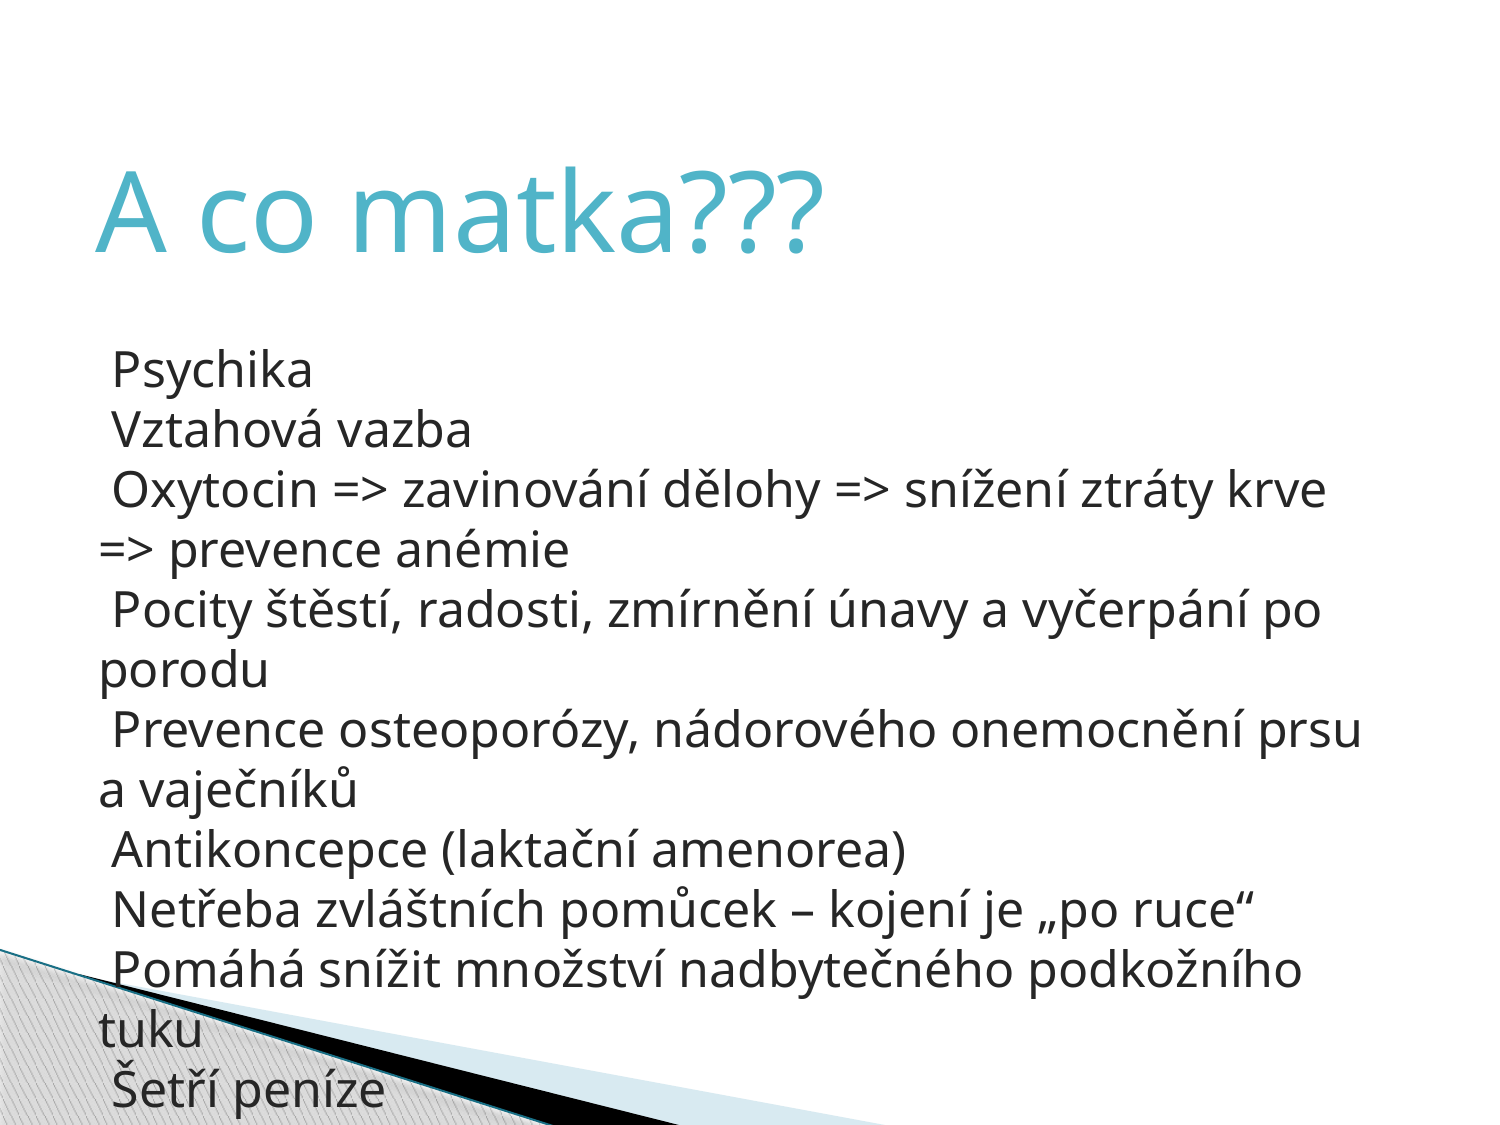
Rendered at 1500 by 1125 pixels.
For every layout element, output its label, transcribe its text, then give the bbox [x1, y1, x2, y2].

text_box Psychika Vztahová vazba Oxytocin => zavinování dělohy => snížení ztráty krve => prevence anémie Pocity štěstí, radosti, zmírnění únavy a vyčerpání po porodu Prevence osteoporózy, nádorového onemocnění prsu a vaječníků Antikoncepce (laktační amenorea) Netřeba zvláštních pomůcek – kojení je „po ruce“ Pomáhá snížit množství nadbytečného podkožního tuku Šetří peníze [83, 329, 1407, 948]
text_box A co matka??? [80, 81, 1407, 354]
